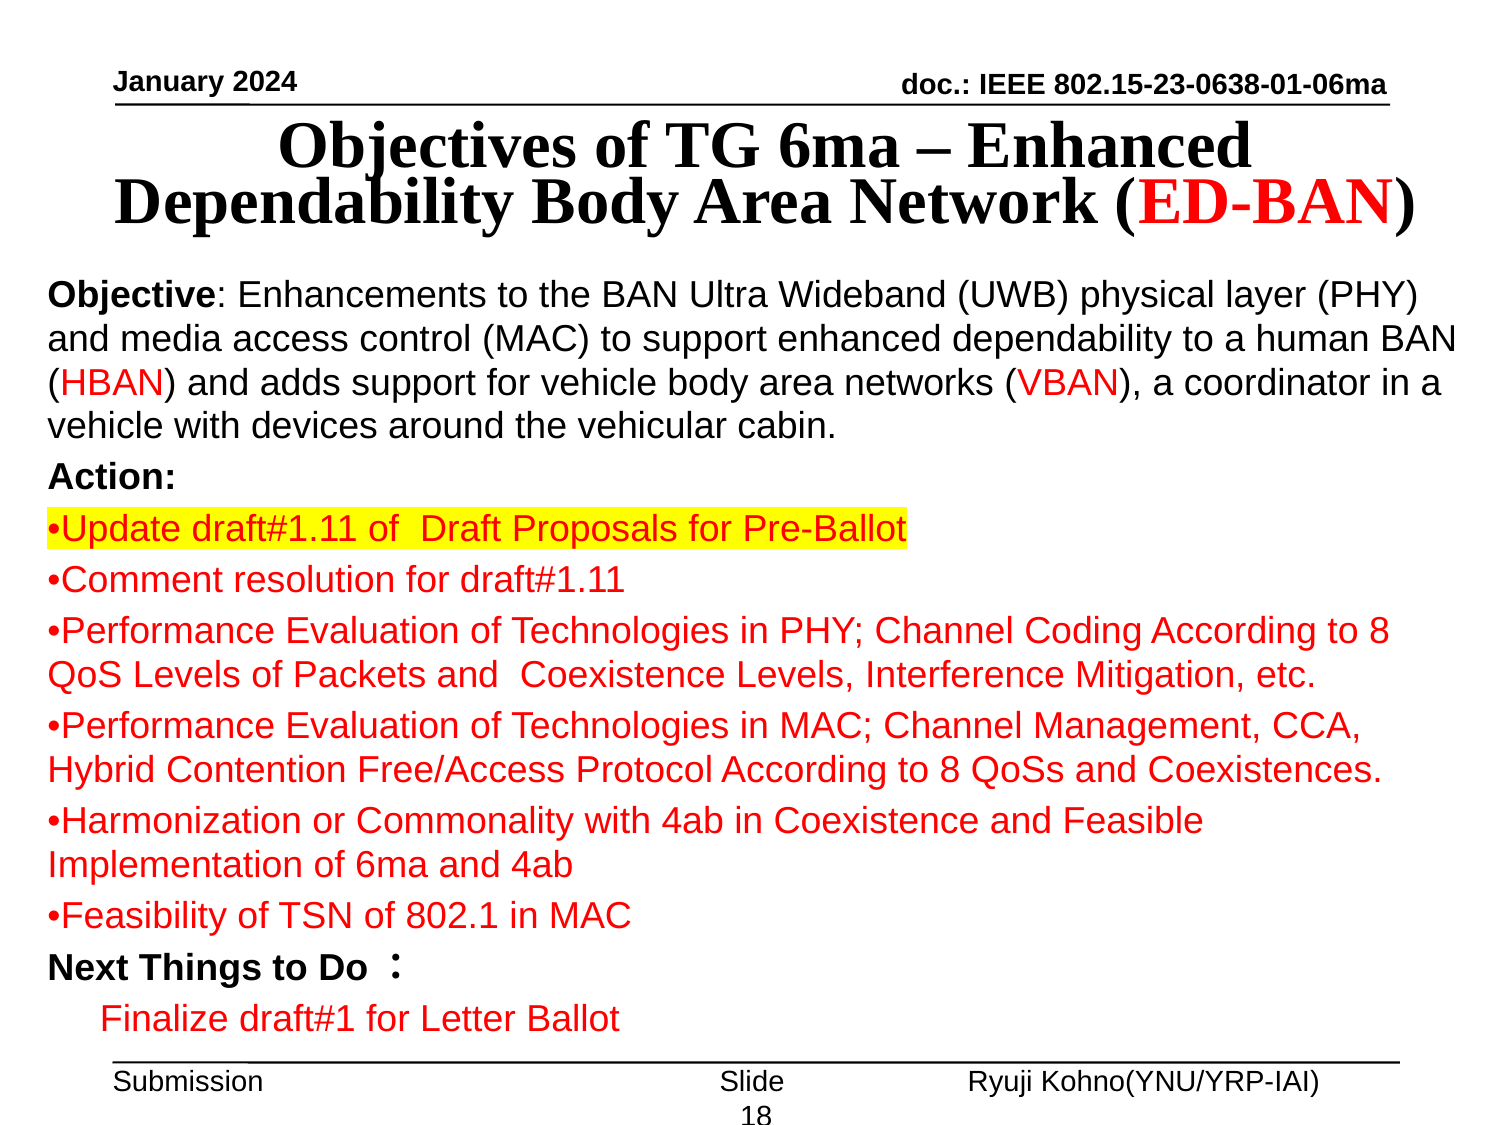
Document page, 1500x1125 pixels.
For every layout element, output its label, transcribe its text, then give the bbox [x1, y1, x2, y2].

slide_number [112, 62, 375, 98]
title Objectives of TG 6ma – Enhanced Dependability Body Area Network (ED-BAN) [81, 118, 1451, 243]
list Objective: Enhancements to the BAN Ultra Wideband (UWB) physical layer (PHY) and media access control (MAC) to support enhanced dependability to a human BAN (HBAN) and adds support for vehicle body area networks (VBAN), a coordinator in a vehicle with devices around the vehicular cabin. Action: •Update draft#1.11 of Draft Proposals for Pre-Ballot •Comment resolution for draft#1.11 •Performance Evaluation of Technologies in PHY; Channel Coding According to 8 QoS Levels of Packets and Coexistence Levels, Interference Mitigation, etc. •Performance Evaluation of Technologies in MAC; Channel Management, CCA, Hybrid Contention Free/Access Protocol According to 8 QoSs and Coexistences. •Harmonization or Commonality with 4ab in Coexistence and Feasible Implementation of 6ma and 4ab •Feasibility of TSN of 802.1 in MAC Next Things to Do： Finalize draft#1 for Letter Ballot [32, 263, 1480, 1118]
slide_number Slide 18 [712, 1062, 800, 1093]
